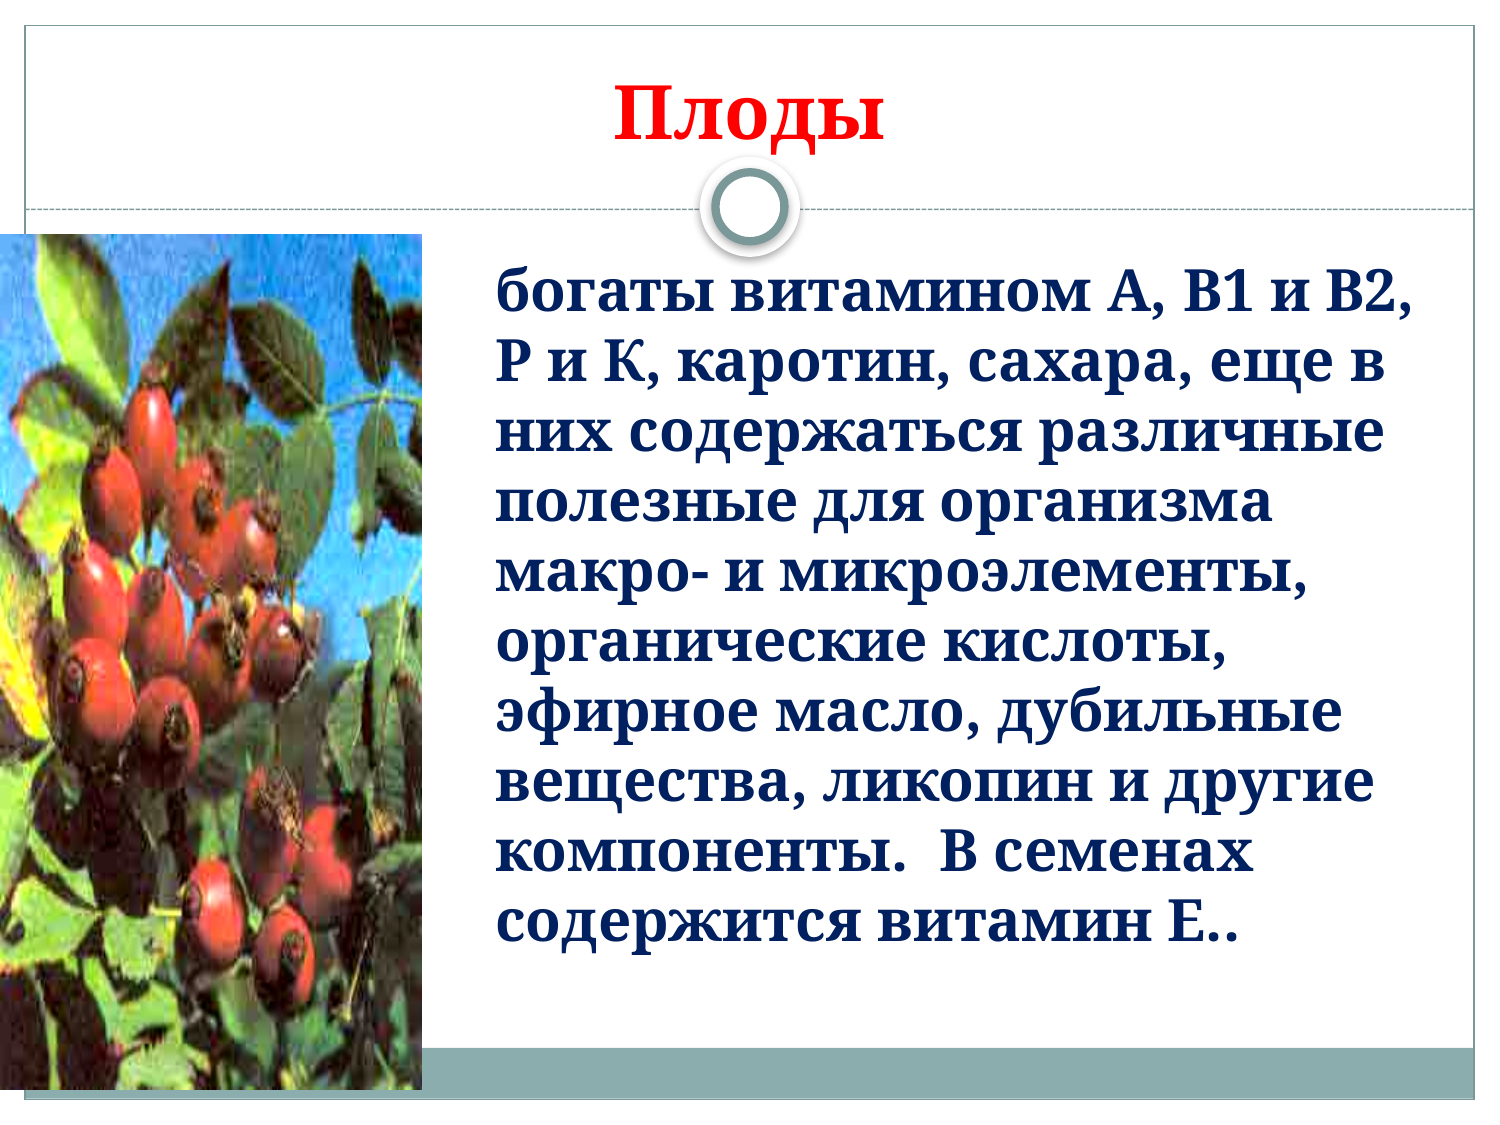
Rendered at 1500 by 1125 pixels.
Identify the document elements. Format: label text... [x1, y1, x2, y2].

text_box богаты витамином А, В1 и В2, Р и К, каротин, сахара, еще в них содержаться различные полезные для организма макро- и микроэлементы, органические кислоты, эфирное масло, дубильные вещества, ликопин и другие компоненты. В семенах содержится витамин Е.. [480, 246, 1442, 961]
title Плоды [49, 37, 1450, 162]
picture [0, 234, 423, 1091]
